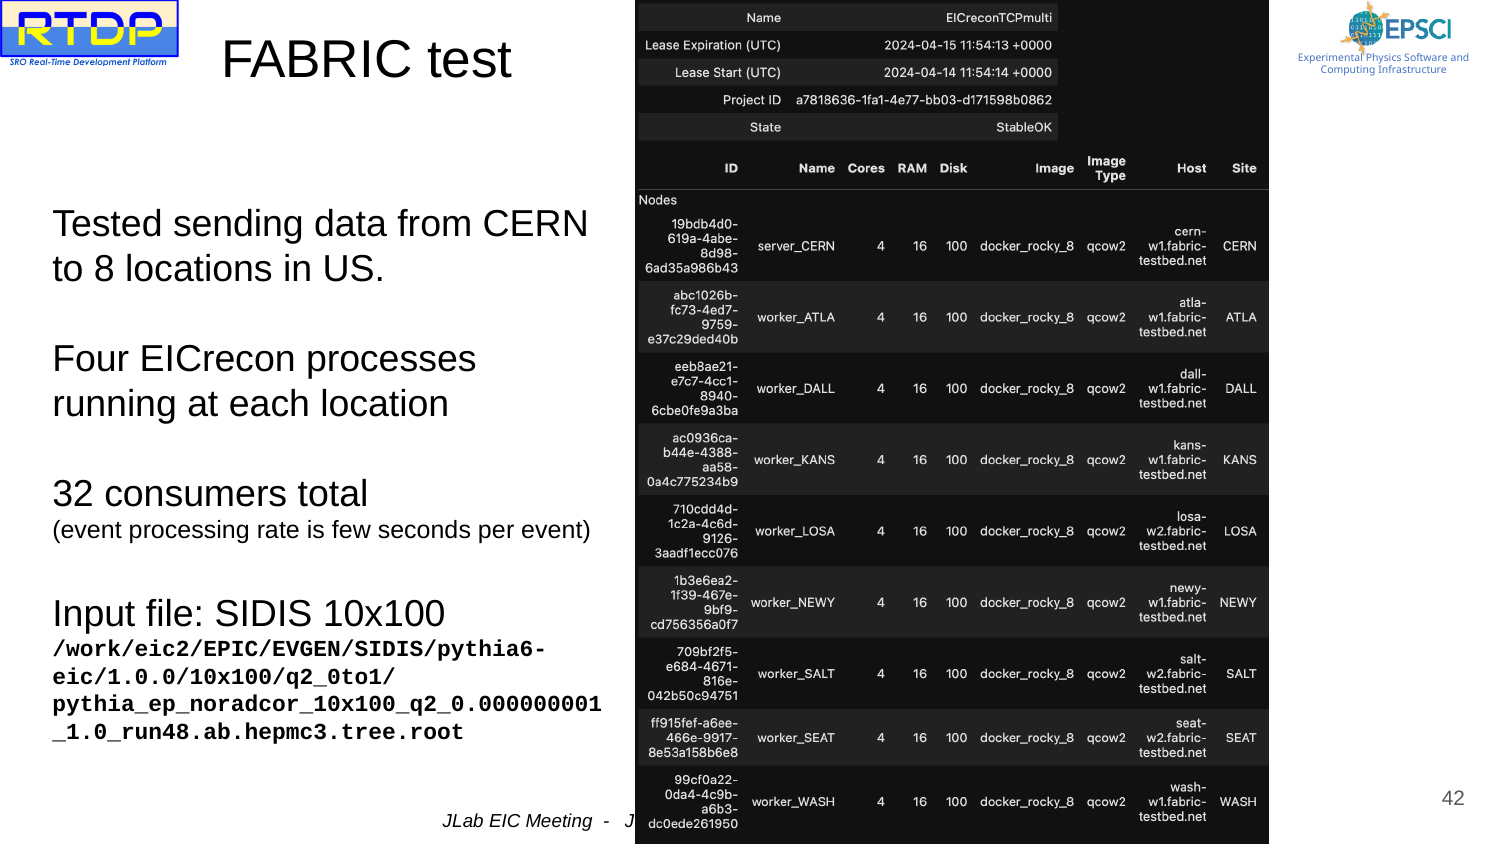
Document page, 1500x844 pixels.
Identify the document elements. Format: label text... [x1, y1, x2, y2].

slide_number 42 [1389, 764, 1480, 830]
picture [1340, 0, 1451, 56]
text_box Tested sending data from CERN to 8 locations in US. Four EICrecon processes running at each location 32 consumers total (event processing rate is few seconds per event) Input file: SIDIS 10x100 /work/eic2/EPIC/EVGEN/SIDIS/pythia6-eic/1.0.0/10x100/q2_0to1/pythia_ep_noradcor_10x100_q2_0.000000001_1.0_run48.ab.hepmc3.tree.root [37, 184, 623, 759]
picture [0, 0, 179, 66]
picture [634, 0, 1269, 844]
title FABRIC test [206, 9, 629, 104]
